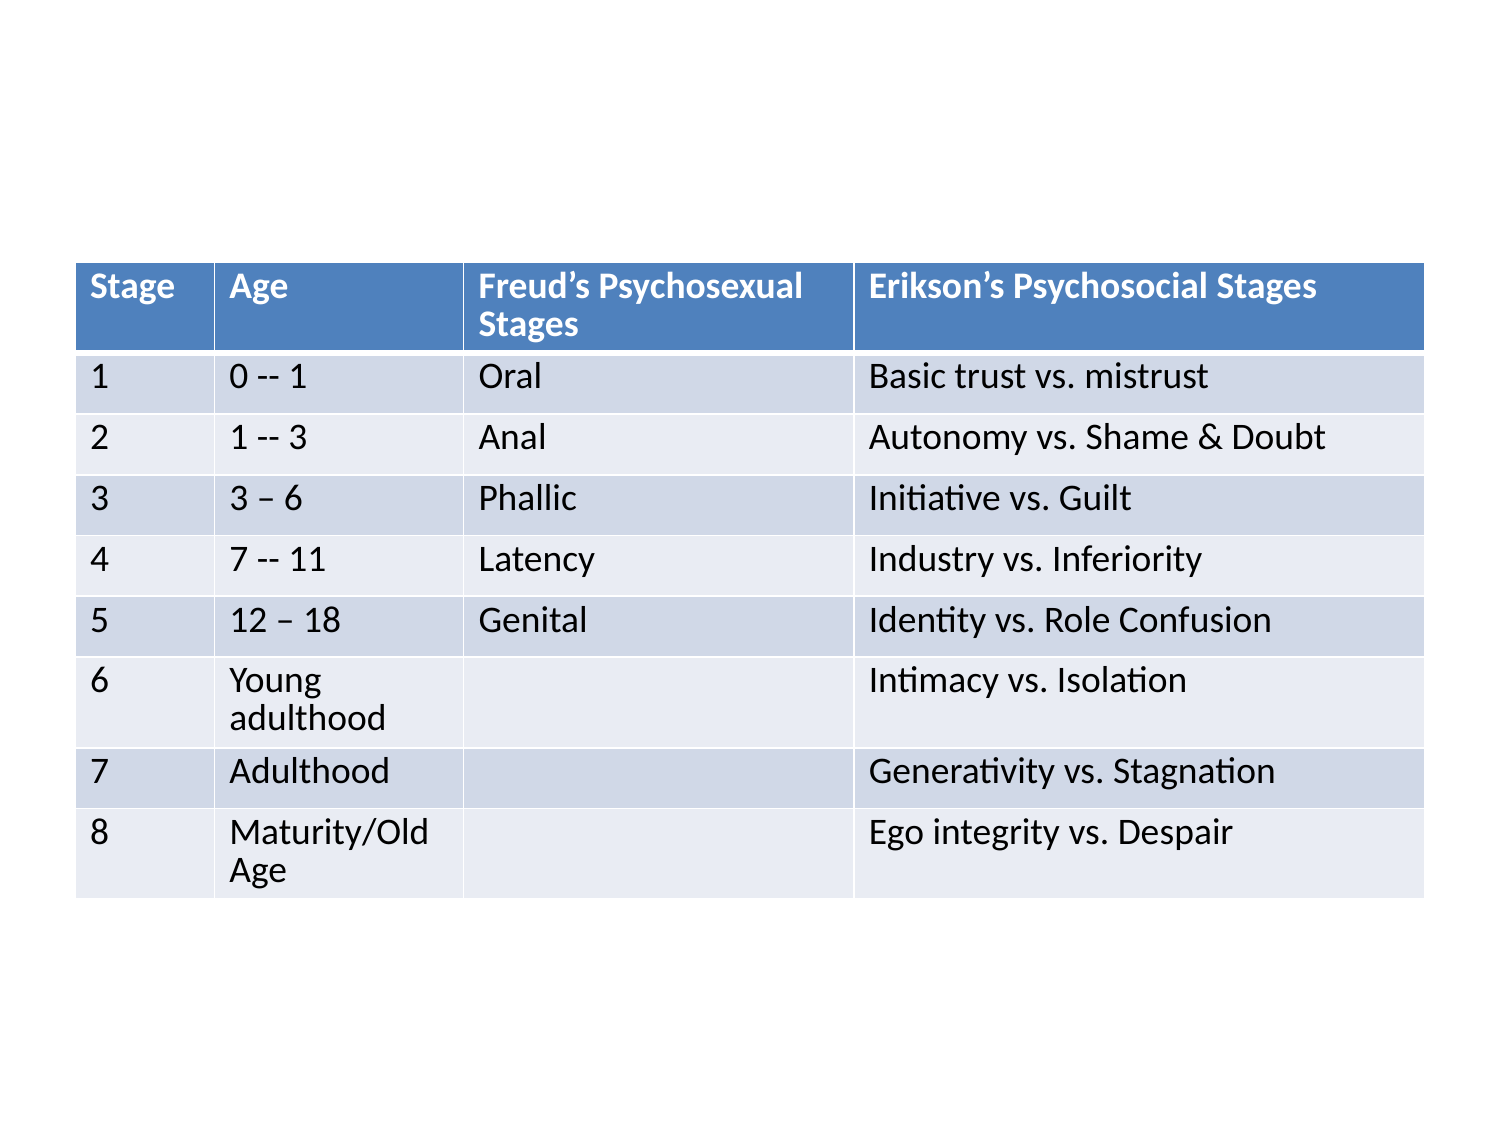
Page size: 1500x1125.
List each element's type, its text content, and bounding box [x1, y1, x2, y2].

table_cell 7 [76, 749, 214, 808]
table_cell 12 – 18 [215, 597, 463, 656]
table_cell Intimacy vs. Isolation [855, 658, 1424, 747]
table_header Age [215, 263, 463, 350]
table_cell Phallic [464, 476, 853, 535]
table_cell Latency [464, 536, 853, 595]
table_header Freud’s Psychosexual Stages [464, 263, 853, 350]
table_header Erikson’s Psychosocial Stages [855, 263, 1424, 350]
table_cell Autonomy vs. Shame & Doubt [855, 415, 1424, 474]
table_cell Maturity/Old Age [215, 809, 463, 898]
table_cell 5 [76, 597, 214, 656]
table_cell Adulthood [215, 749, 463, 808]
table_cell Ego integrity vs. Despair [855, 809, 1424, 898]
table_cell Anal [464, 415, 853, 474]
table_header Stage [76, 263, 214, 350]
table_cell Industry vs. Inferiority [855, 536, 1424, 595]
table_cell 1 -- 3 [215, 415, 463, 474]
table_cell 2 [76, 415, 214, 474]
table_cell 8 [76, 809, 214, 898]
table_cell Young adulthood [215, 658, 463, 747]
table_cell [464, 749, 853, 808]
table_cell 4 [76, 536, 214, 595]
table_cell 3 [76, 476, 214, 535]
table_cell 6 [76, 658, 214, 747]
table_cell [464, 658, 853, 747]
table_cell Identity vs. Role Confusion [855, 597, 1424, 656]
table_cell 3 – 6 [215, 476, 463, 535]
table_cell Genital [464, 597, 853, 656]
table_cell 0 -- 1 [215, 356, 463, 413]
table_cell Generativity vs. Stagnation [855, 749, 1424, 808]
table_cell Initiative vs. Guilt [855, 476, 1424, 535]
table_cell 7 -- 11 [215, 536, 463, 595]
table_cell Oral [464, 356, 853, 413]
table_cell [464, 809, 853, 898]
table_cell Basic trust vs. mistrust [855, 356, 1424, 413]
table_cell 1 [76, 356, 214, 413]
